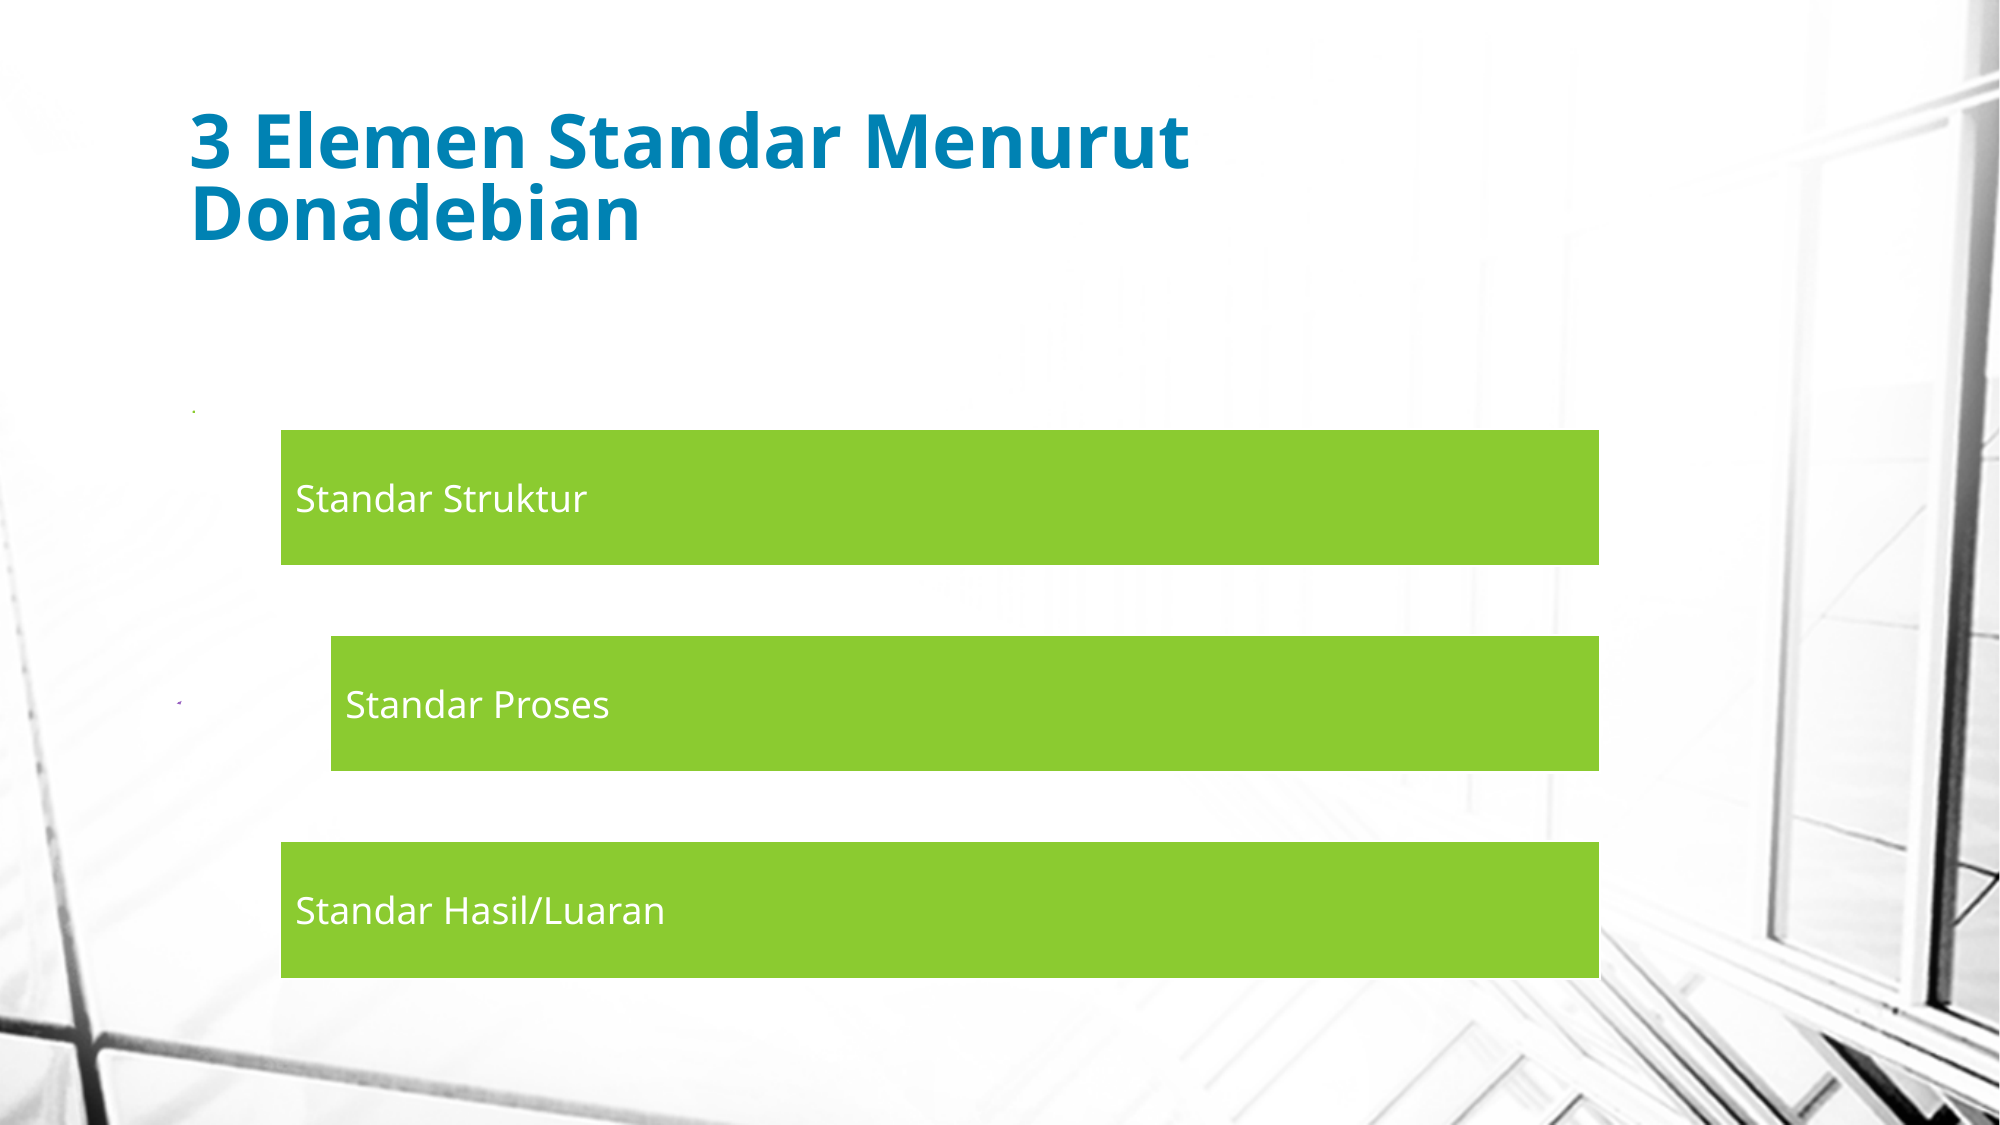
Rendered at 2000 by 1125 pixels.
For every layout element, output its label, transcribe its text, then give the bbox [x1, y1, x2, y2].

picture [0, 0, 2000, 1125]
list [174, 299, 1600, 988]
title 3 Elemen Standar Menurut Donadebian [174, 87, 1600, 263]
